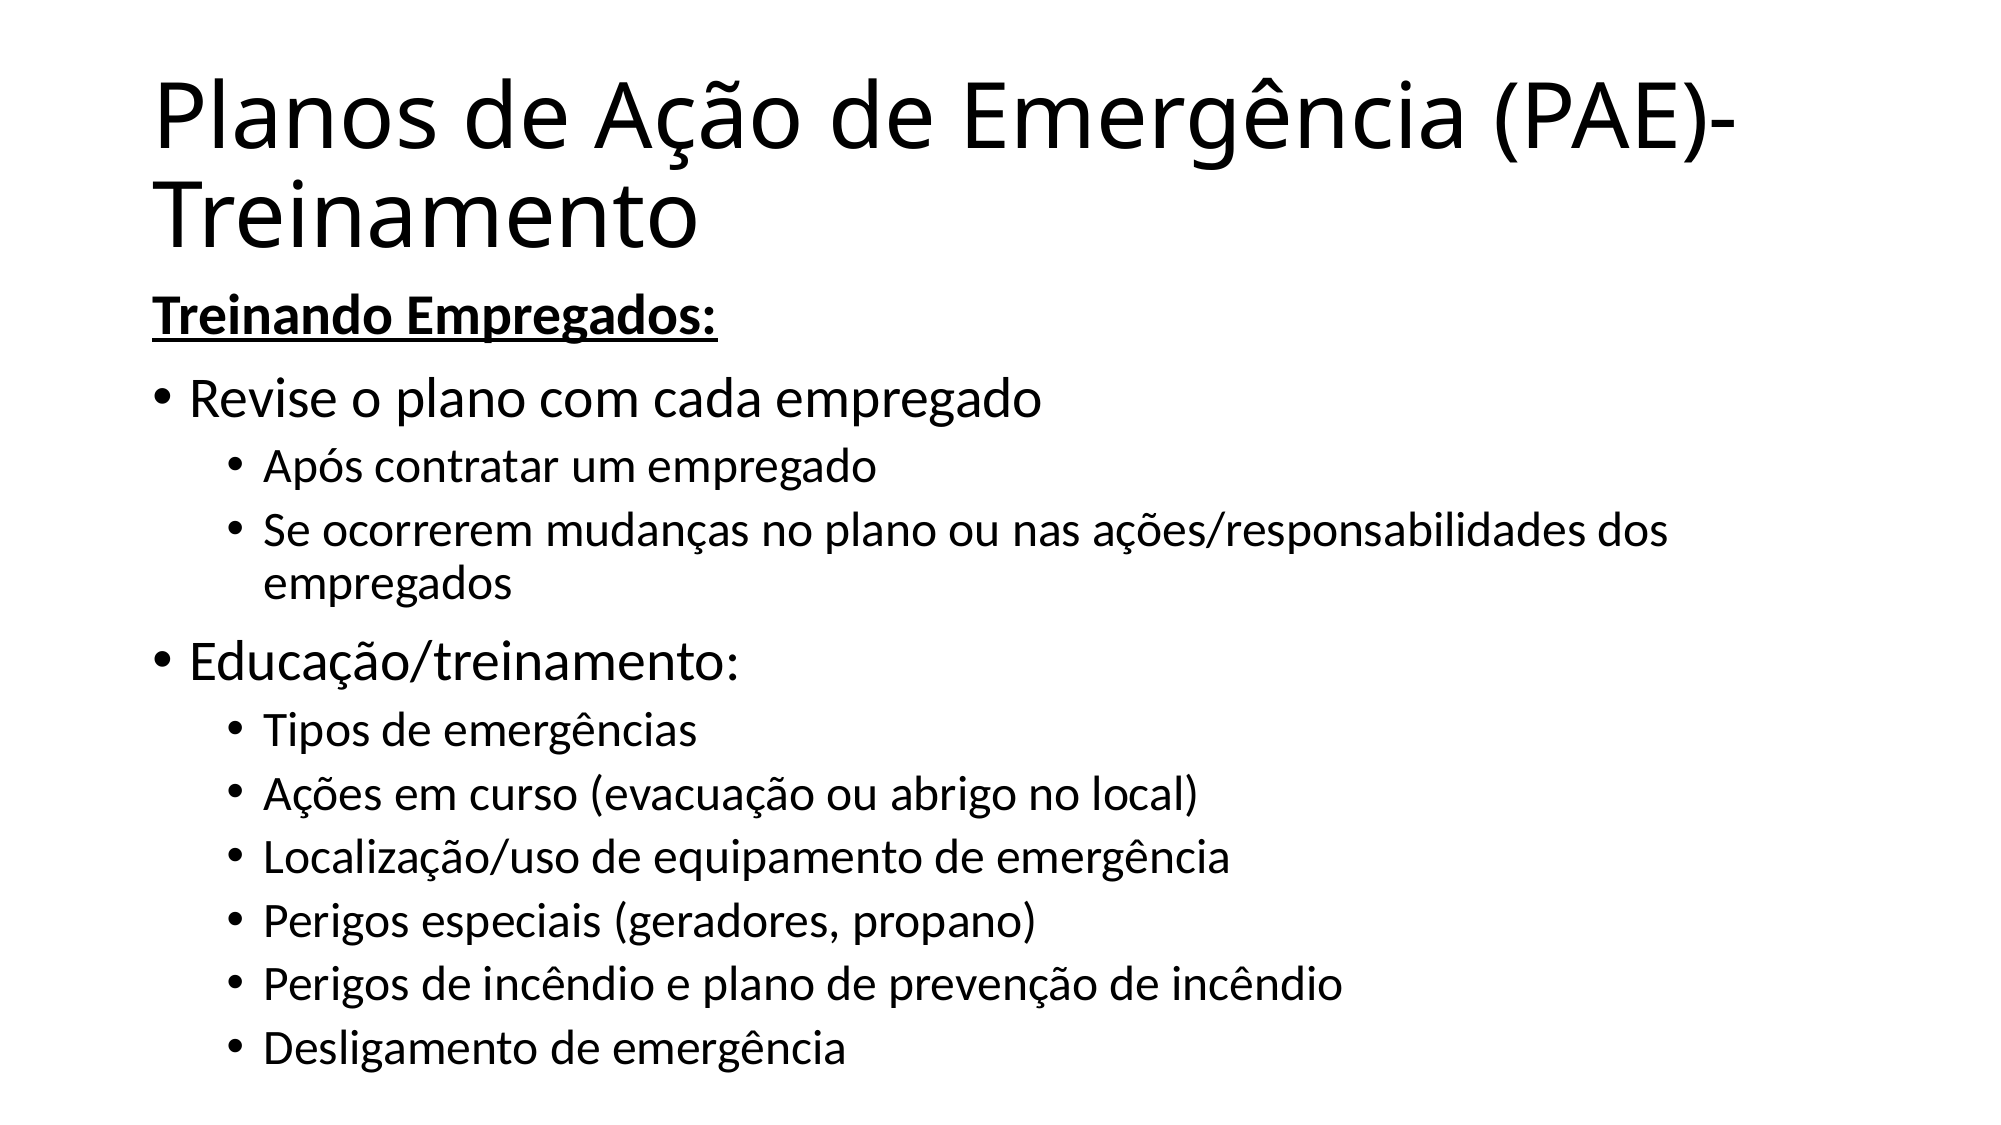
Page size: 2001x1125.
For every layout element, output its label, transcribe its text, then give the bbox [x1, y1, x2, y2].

list Treinando Empregados: Revise o plano com cada empregado Após contratar um empregado Se ocorrerem mudanças no plano ou nas ações/responsabilidades dos empregados Educação/treinamento: Tipos de emergências Ações em curso (evacuação ou abrigo no local) Localização/uso de equipamento de emergência Perigos especiais (geradores, propano) Perigos de incêndio e plano de prevenção de incêndio Desligamento de emergência [137, 277, 1863, 1085]
title Planos de Ação de Emergência (PAE)- Treinamento [137, 59, 1863, 277]
